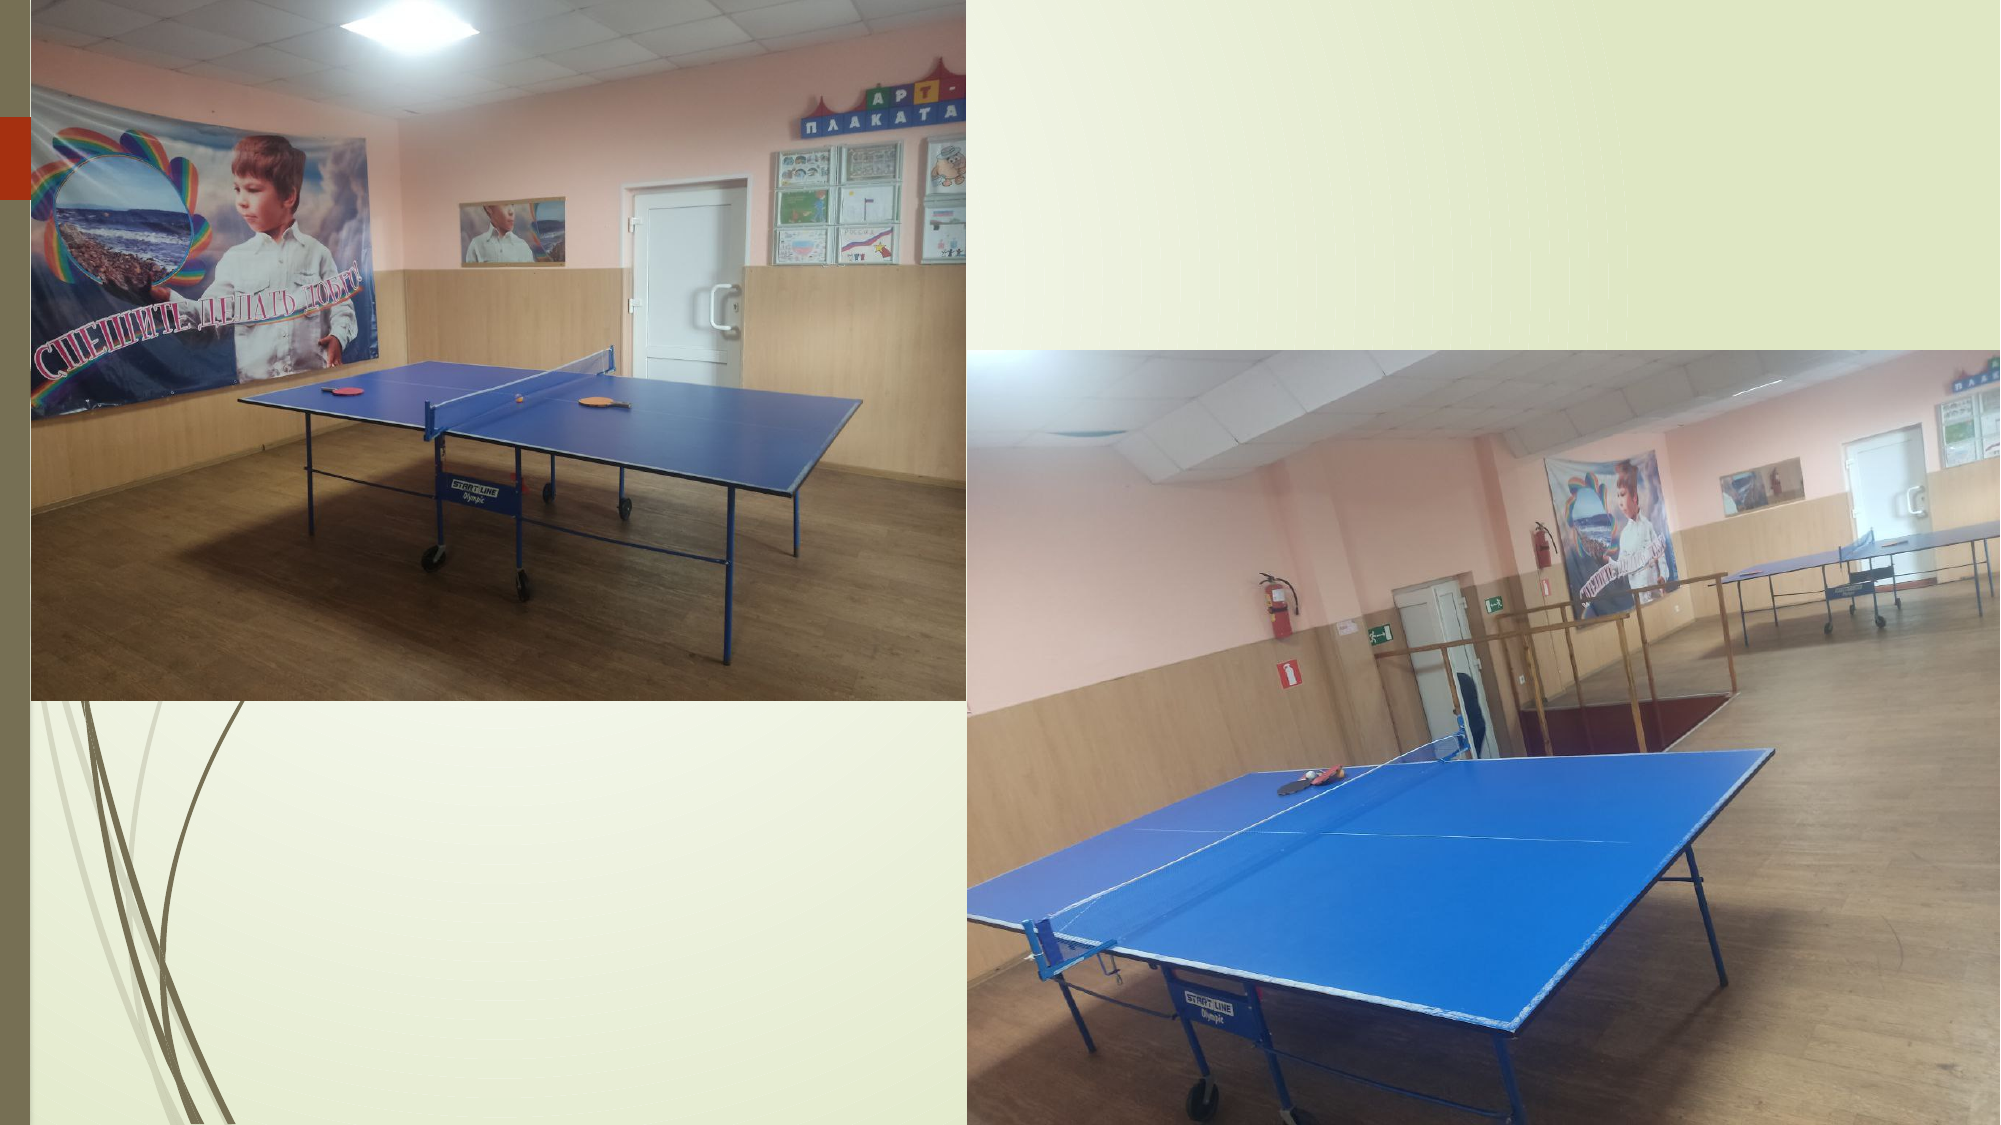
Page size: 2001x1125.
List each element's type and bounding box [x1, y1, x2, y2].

list [31, 0, 966, 701]
picture [967, 350, 2000, 1125]
